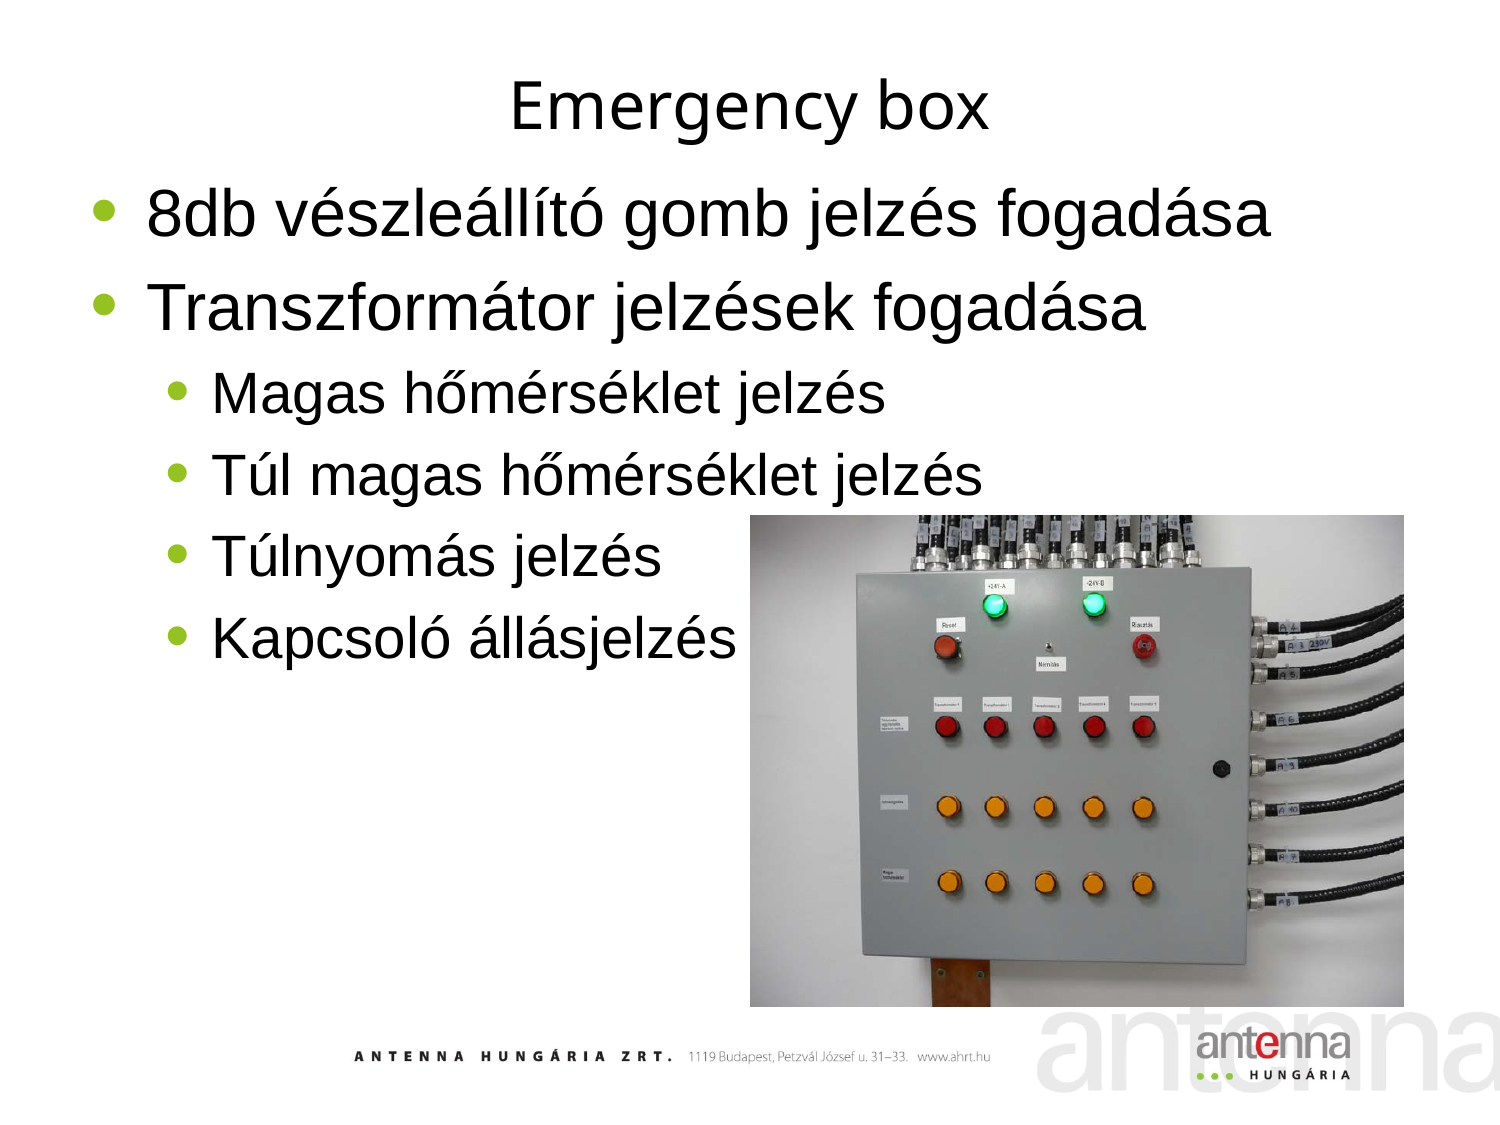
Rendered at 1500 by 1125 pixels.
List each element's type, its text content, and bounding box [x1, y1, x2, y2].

title Emergency box [75, 45, 1425, 161]
list 8db vészleállító gomb jelzés fogadása Transzformátor jelzések fogadása Magas hőmérséklet jelzés Túl magas hőmérséklet jelzés Túlnyomás jelzés Kapcsoló állásjelzés [75, 162, 1425, 906]
picture [0, 0, 1500, 1125]
